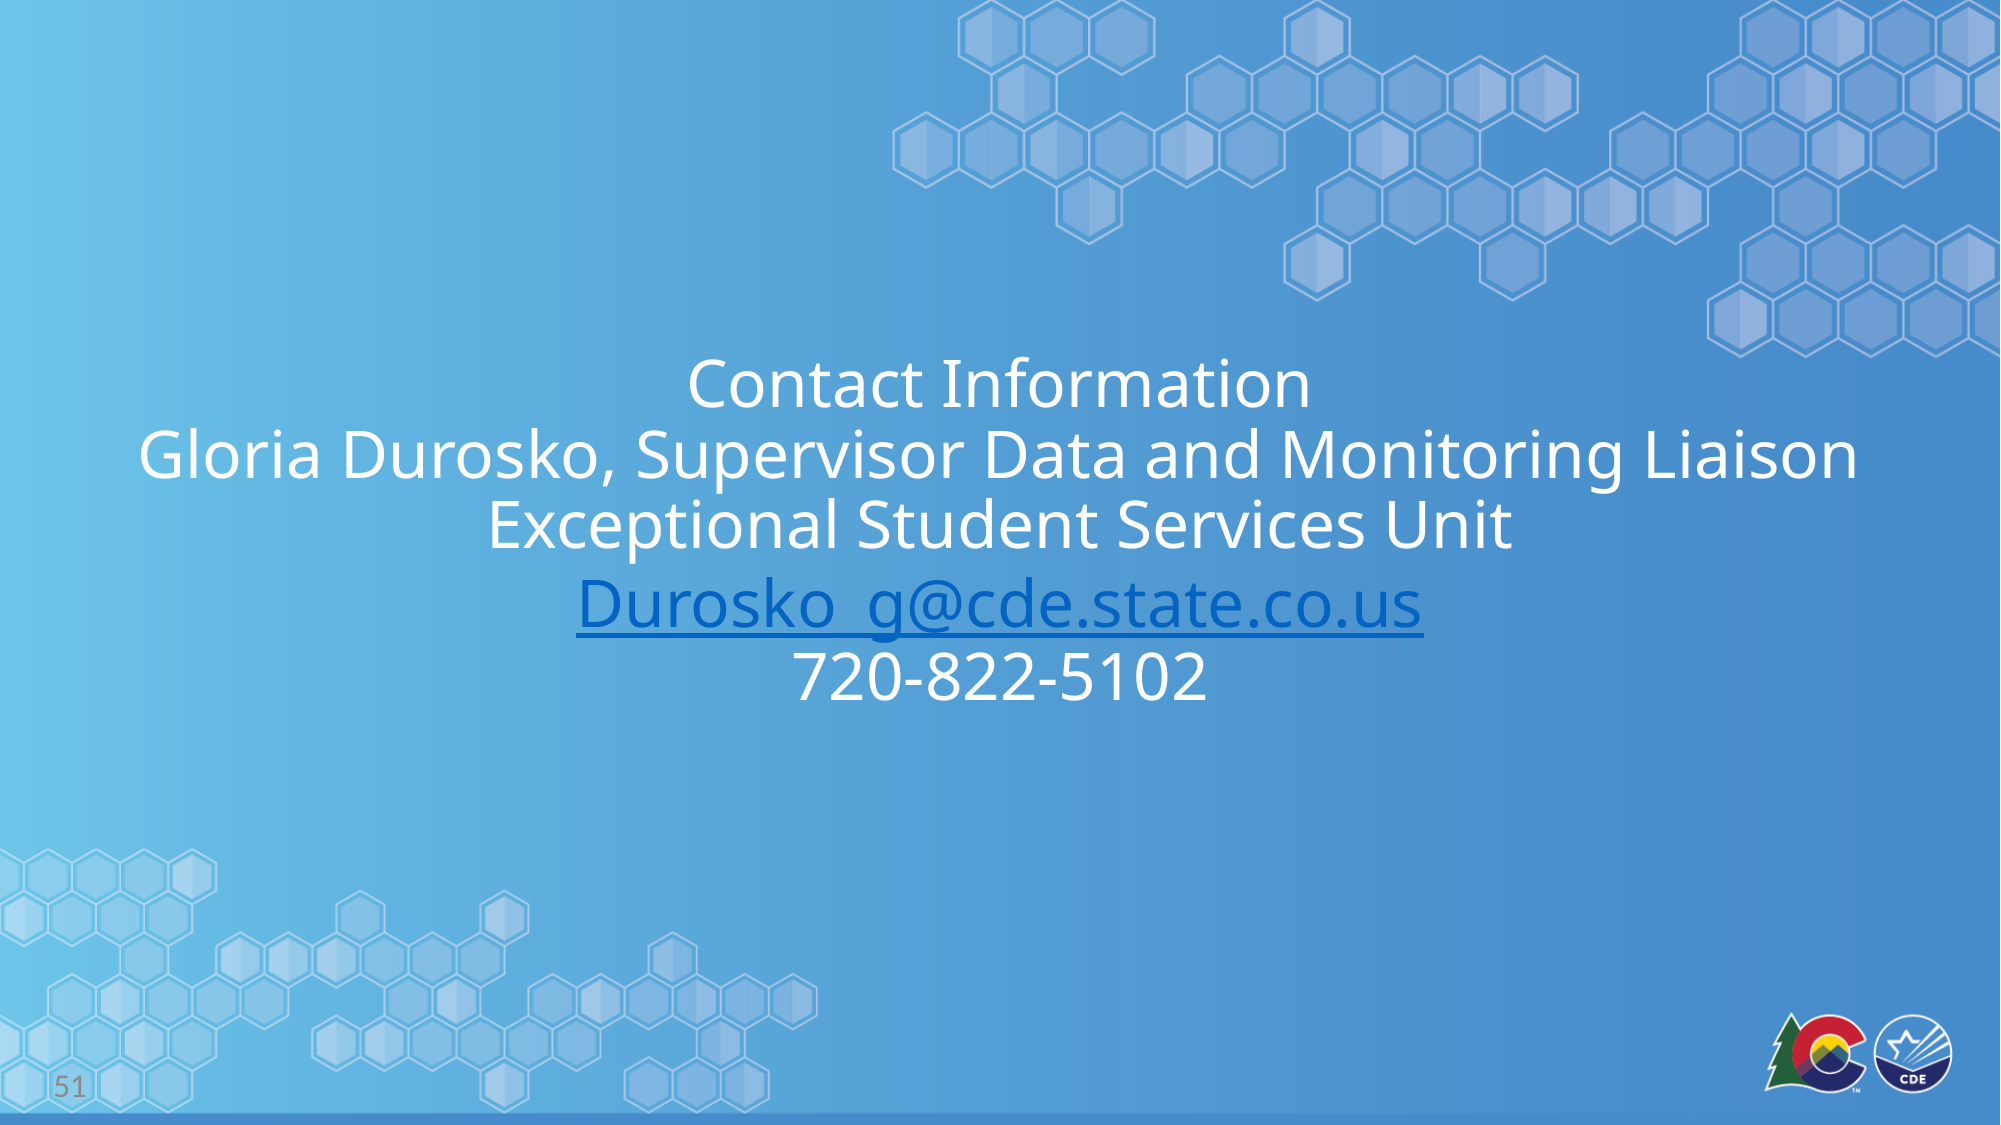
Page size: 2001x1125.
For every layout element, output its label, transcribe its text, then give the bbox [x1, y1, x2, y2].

picture [0, 0, 2000, 342]
slide_number 51 [38, 1054, 489, 1115]
picture [0, 727, 2000, 1125]
title Contact Information Gloria Durosko, Supervisor Data and Monitoring Liaison Exceptional Student Services Unit Durosko_g@cde.state.co.us 720-822-5102 [0, 342, 2000, 727]
